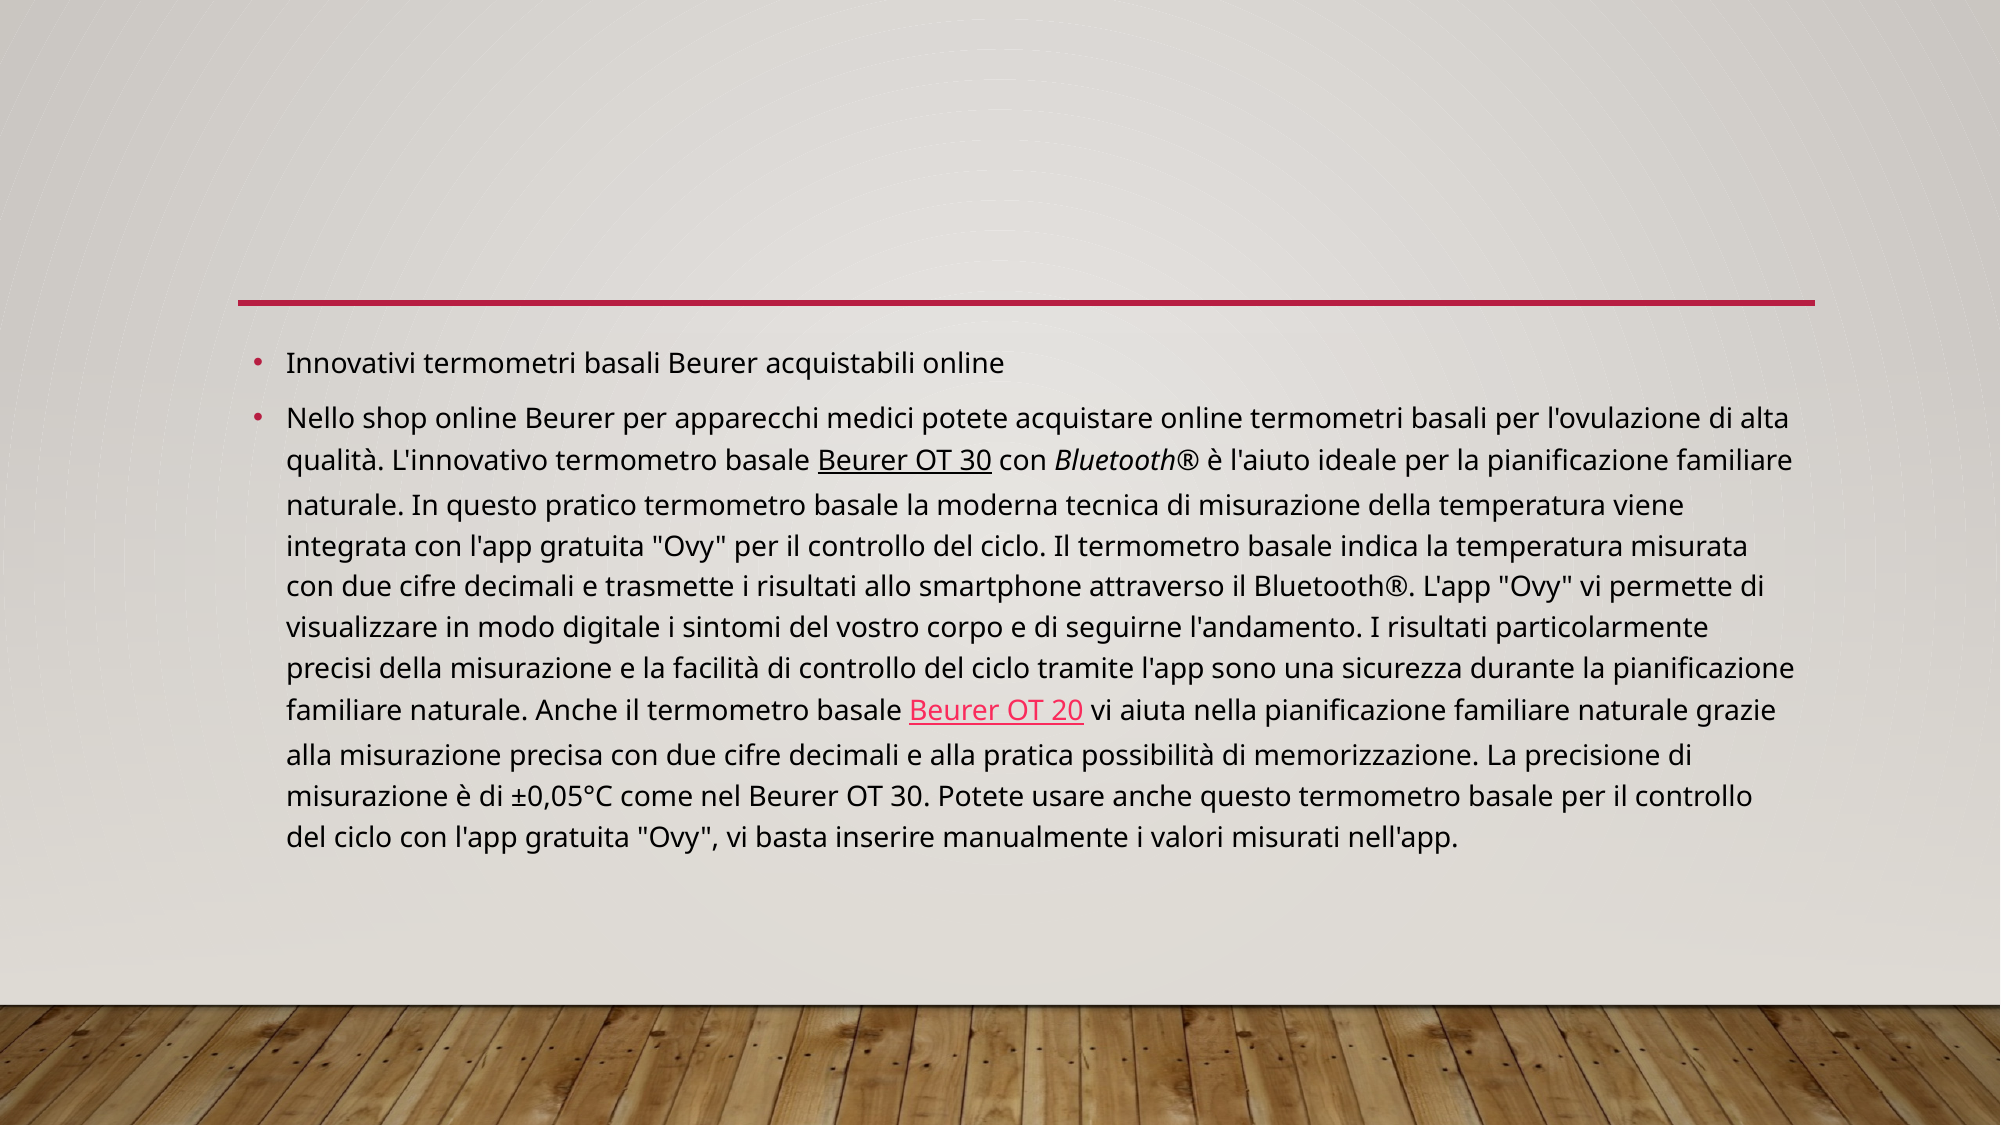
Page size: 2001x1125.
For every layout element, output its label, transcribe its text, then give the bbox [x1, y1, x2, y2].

list Innovativi termometri basali Beurer acquistabili online Nello shop online Beurer per apparecchi medici potete acquistare online termometri basali per l'ovulazione di alta qualità. L'innovativo termometro basale Beurer OT 30 con Bluetooth® è l'aiuto ideale per la pianificazione familiare naturale. In questo pratico termometro basale la moderna tecnica di misurazione della temperatura viene integrata con l'app gratuita "Ovy" per il controllo del ciclo. Il termometro basale indica la temperatura misurata con due cifre decimali e trasmette i risultati allo smartphone attraverso il Bluetooth®. L'app "Ovy" vi permette di visualizzare in modo digitale i sintomi del vostro corpo e di seguirne l'andamento. I risultati particolarmente precisi della misurazione e la facilità di controllo del ciclo tramite l'app sono una sicurezza durante la pianificazione familiare naturale. Anche il termometro basale Beurer OT 20 vi aiuta nella pianificazione familiare naturale grazie alla misurazione precisa con due cifre decimali e alla pratica possibilità di memorizzazione. La precisione di misurazione è di ±0,05°C come nel Beurer OT 30. Potete usare anche questo termometro basale per il controllo del ciclo con l'app gratuita "Ovy", vi basta inserire manualmente i valori misurati nell'app. [238, 330, 1814, 897]
picture [0, 1005, 2000, 1125]
